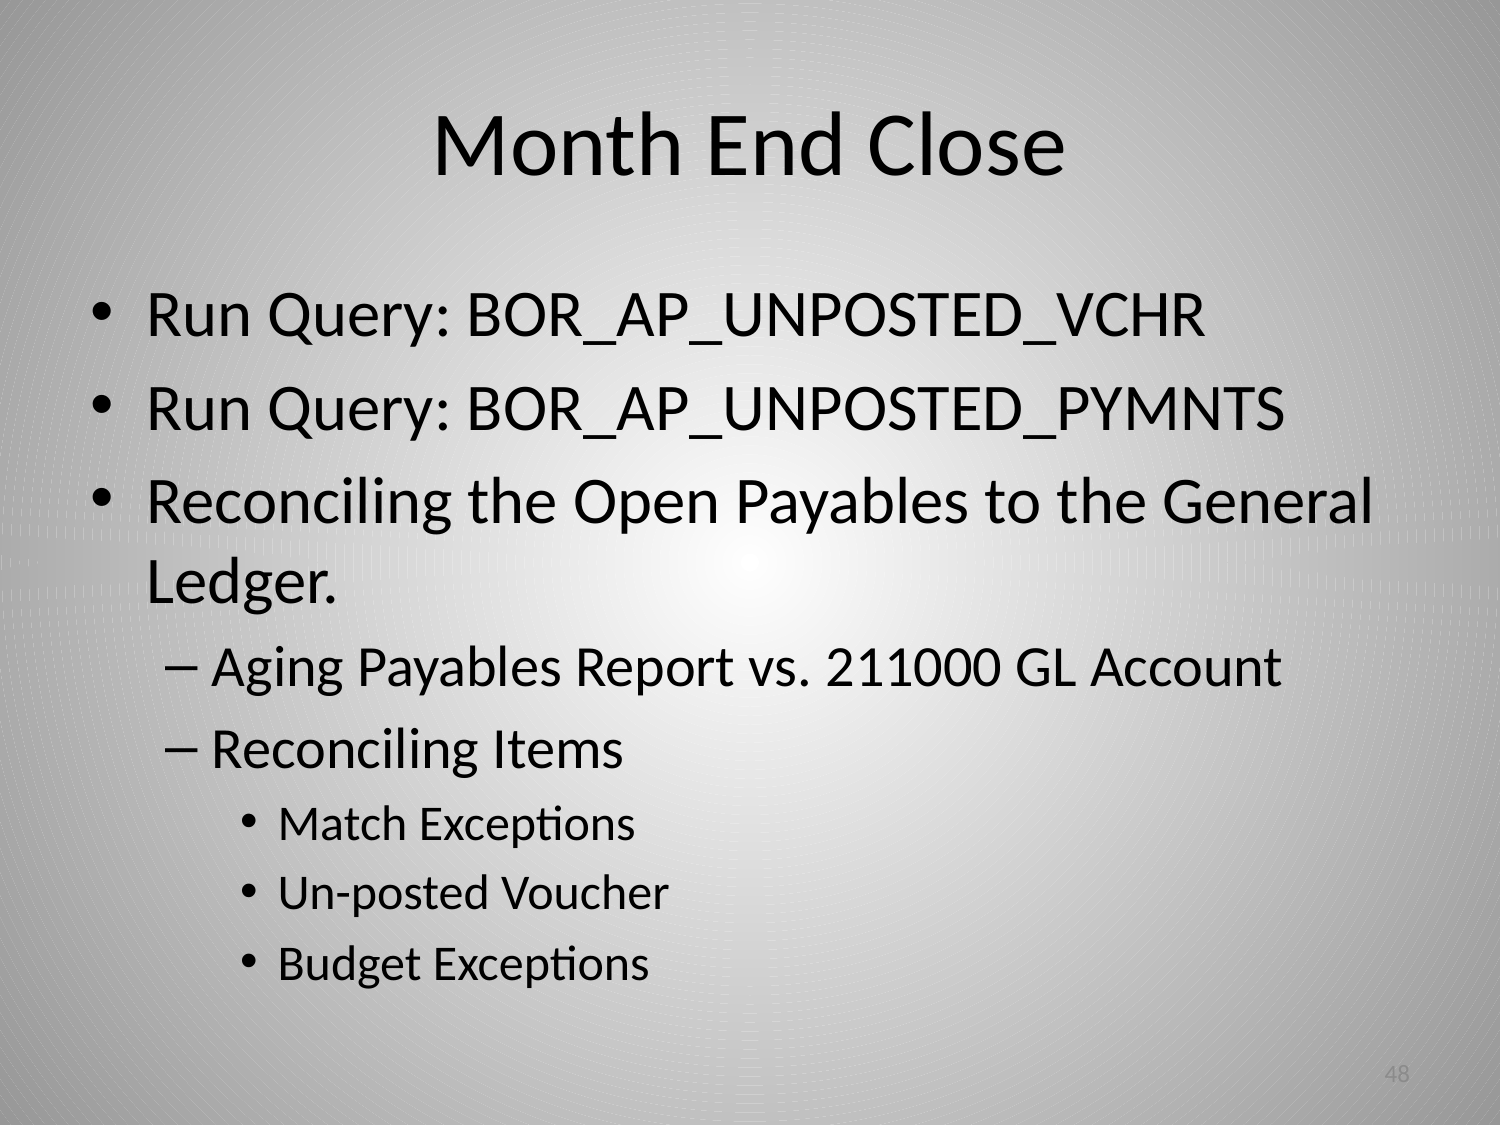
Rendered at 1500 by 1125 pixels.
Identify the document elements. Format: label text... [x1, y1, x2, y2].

slide_number 48 [1074, 1042, 1425, 1103]
list Run Query: BOR_AP_UNPOSTED_VCHR Run Query: BOR_AP_UNPOSTED_PYMNTS Reconciling the Open Payables to the General Ledger. Aging Payables Report vs. 211000 GL Account Reconciling Items Match Exceptions Un-posted Voucher Budget Exceptions [75, 262, 1425, 1005]
title Month End Close [75, 45, 1425, 233]
